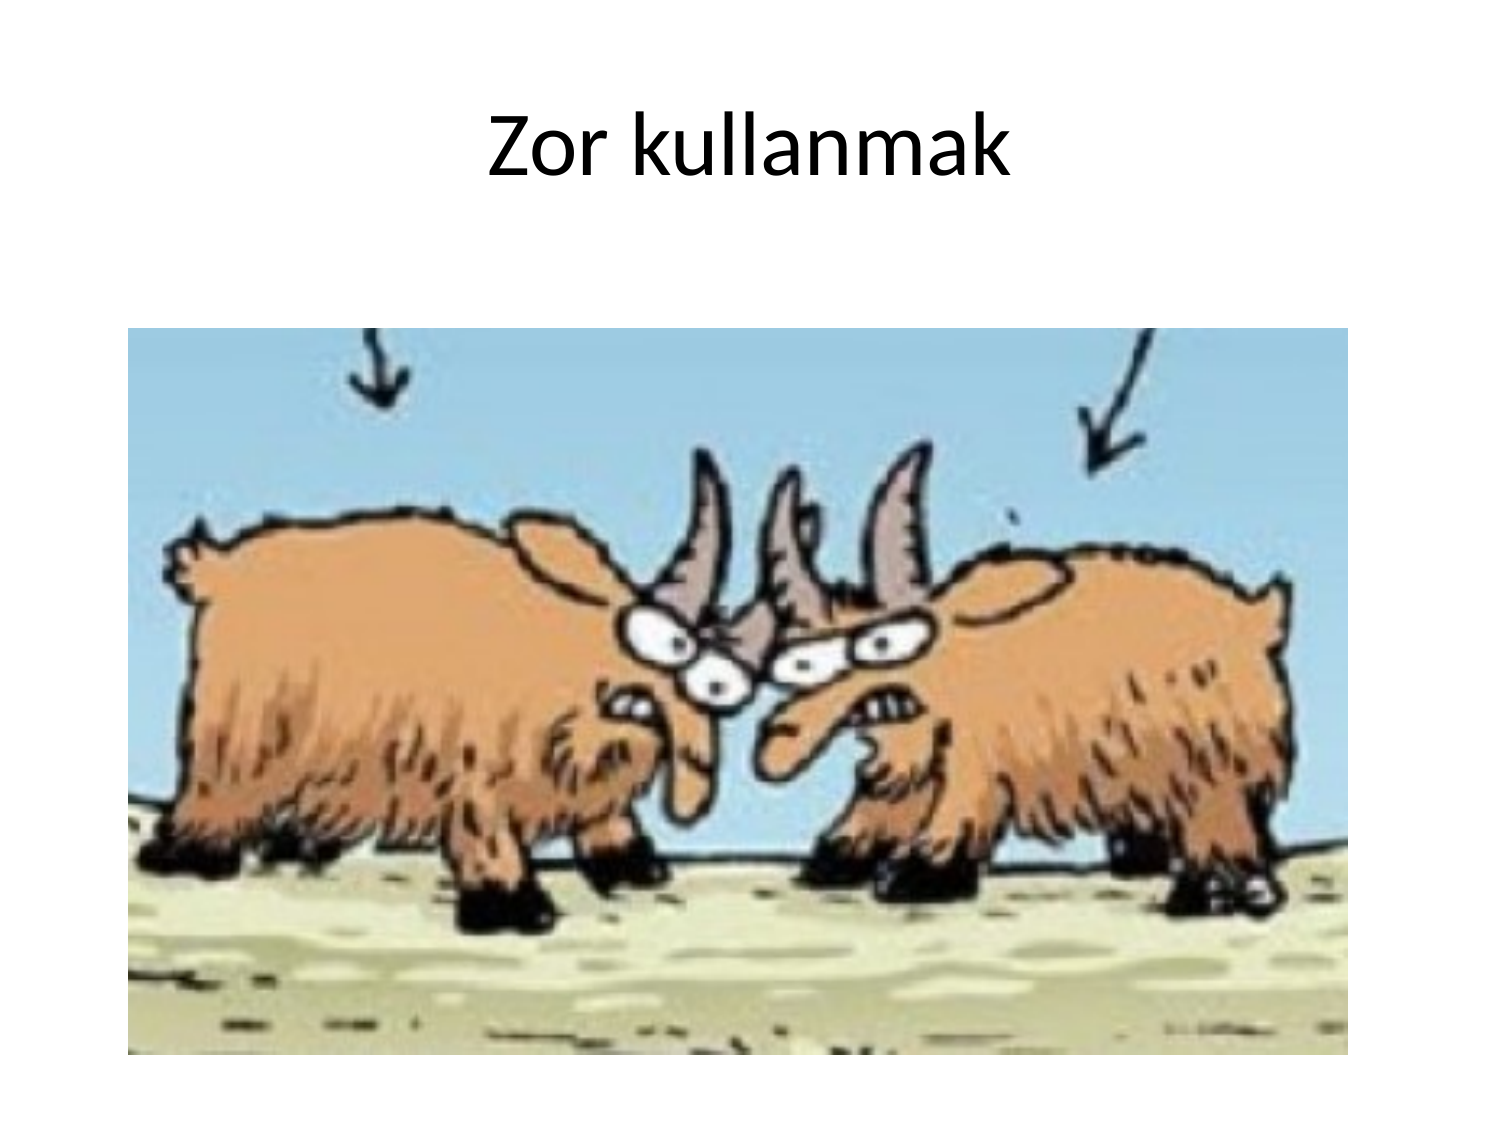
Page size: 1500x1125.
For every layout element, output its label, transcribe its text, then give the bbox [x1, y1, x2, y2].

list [128, 327, 1348, 1055]
title Zor kullanmak [75, 45, 1425, 233]
